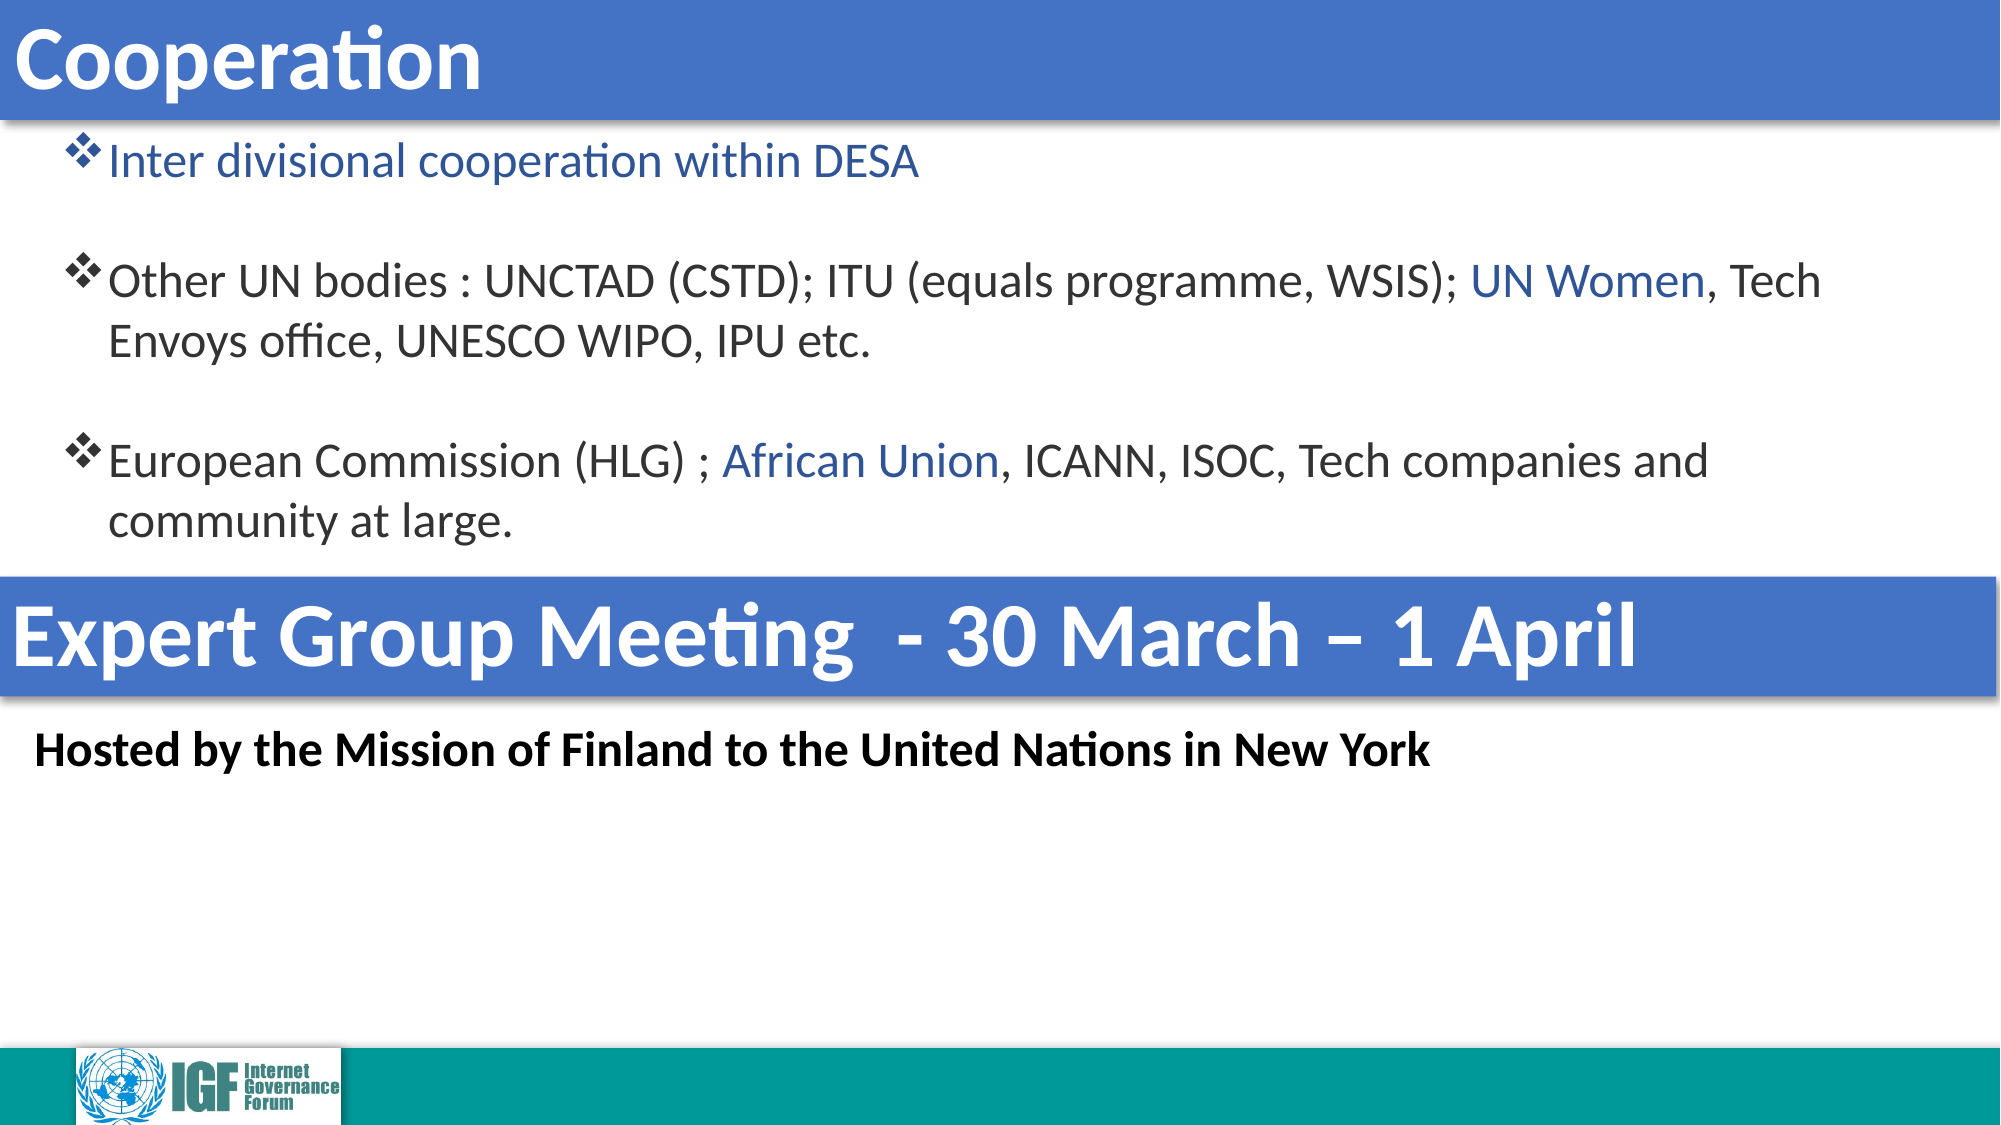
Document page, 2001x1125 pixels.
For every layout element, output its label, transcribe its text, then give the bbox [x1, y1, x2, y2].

picture [76, 1048, 341, 1125]
text_box Expert Group Meeting - 30 March – 1 April [0, 576, 1997, 697]
text_box Hosted by the Mission of Finland to the United Nations in New York [19, 709, 1981, 785]
text_box Inter divisional cooperation within DESA Other UN bodies : UNCTAD (CSTD); ITU (equals programme, WSIS); UN Women, Tech Envoys office, UNESCO WIPO, IPU etc. European Commission (HLG) ; African Union, ICANN, ISOC, Tech companies and community at large. [46, 119, 1946, 555]
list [0, 1048, 76, 1125]
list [341, 1048, 2000, 1125]
title Cooperation [0, 0, 2000, 120]
